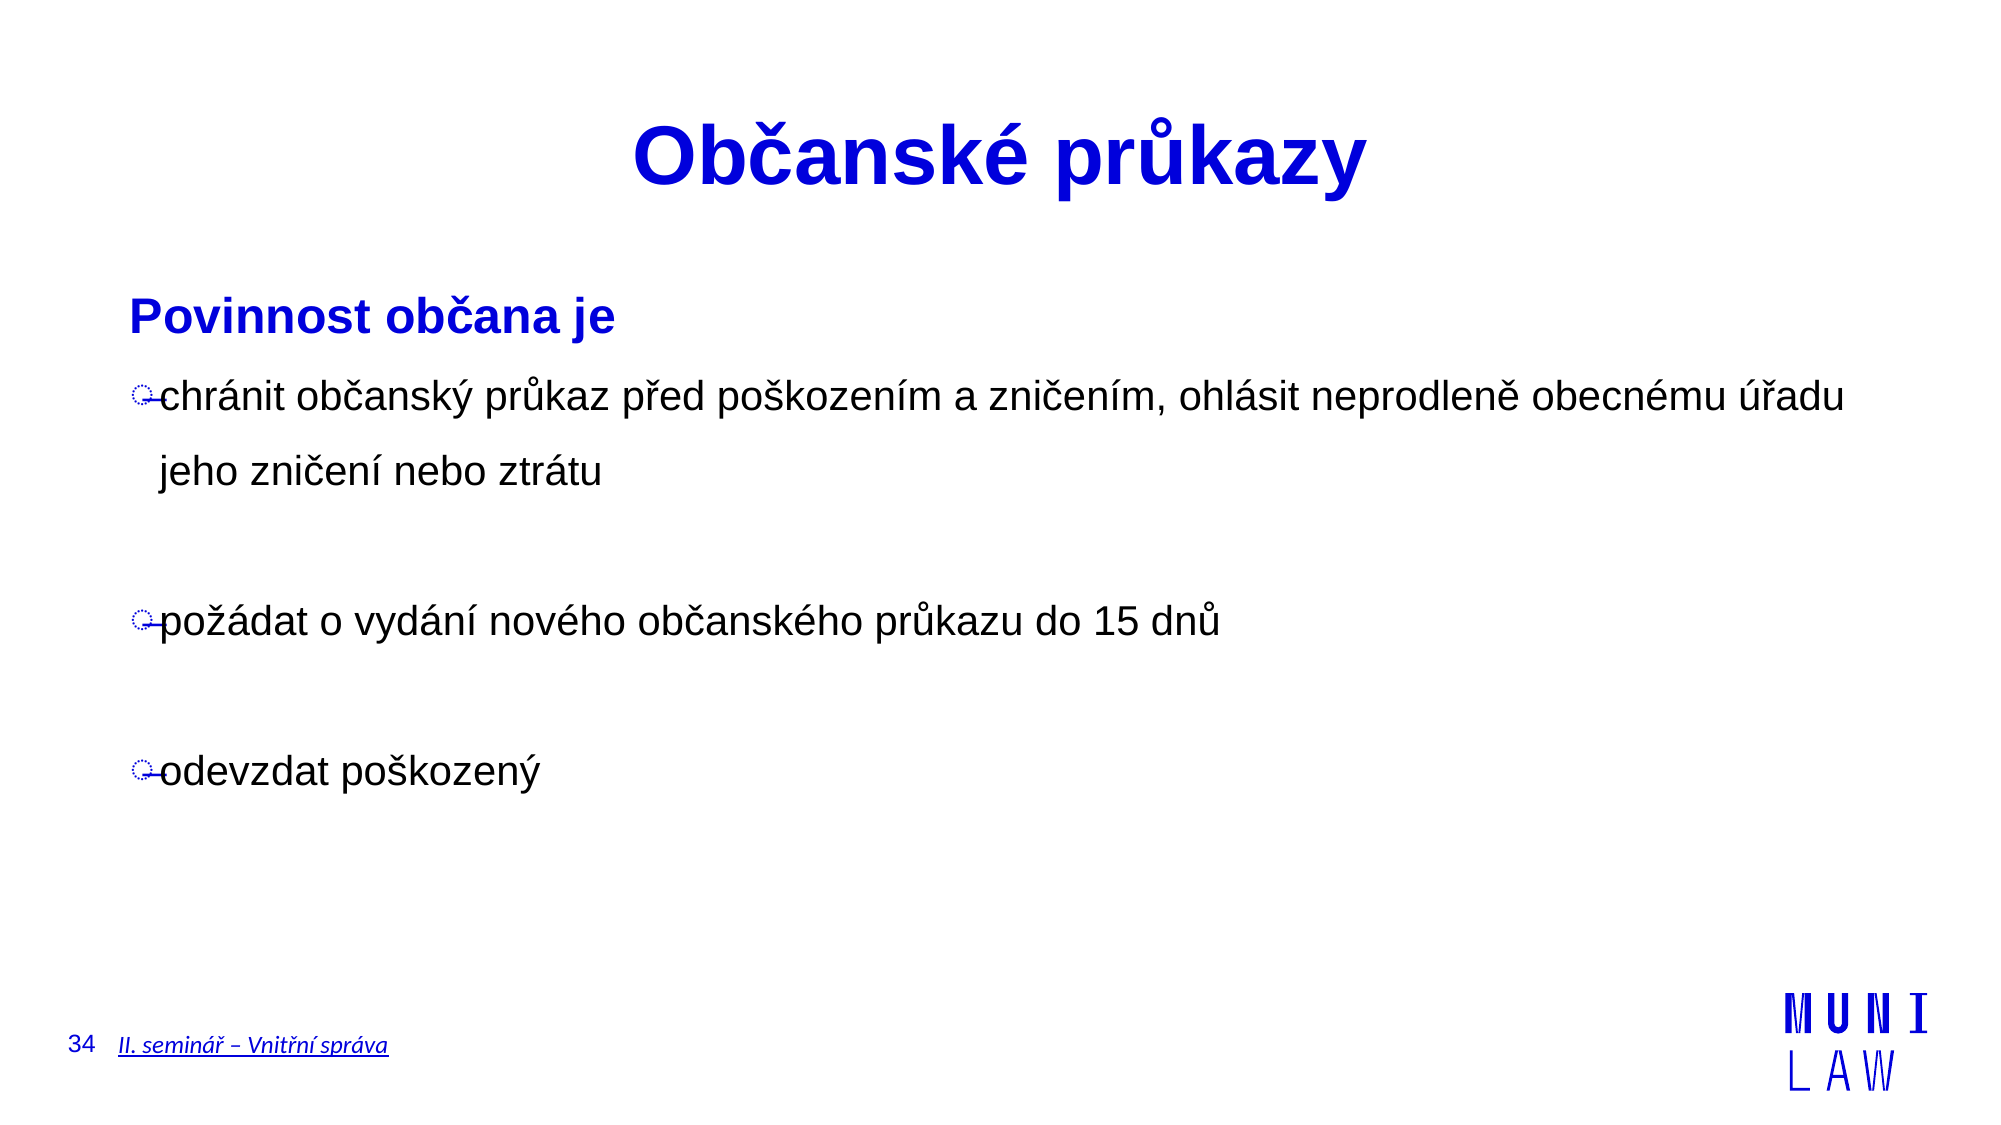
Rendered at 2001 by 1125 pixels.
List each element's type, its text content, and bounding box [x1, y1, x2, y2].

slide_number 34 [67, 1021, 110, 1063]
footer II. seminář – Vnitřní správa [118, 1021, 1867, 1063]
list Povinnost občana je chránit občanský průkaz před poškozením a zničením, ohlásit neprodleně obecnému úřadu jeho zničení nebo ztrátu požádat o vydání nového občanského průkazu do 15 dnů odevzdat poškozený [118, 253, 1902, 1007]
title Občanské průkazy [118, 118, 1883, 193]
